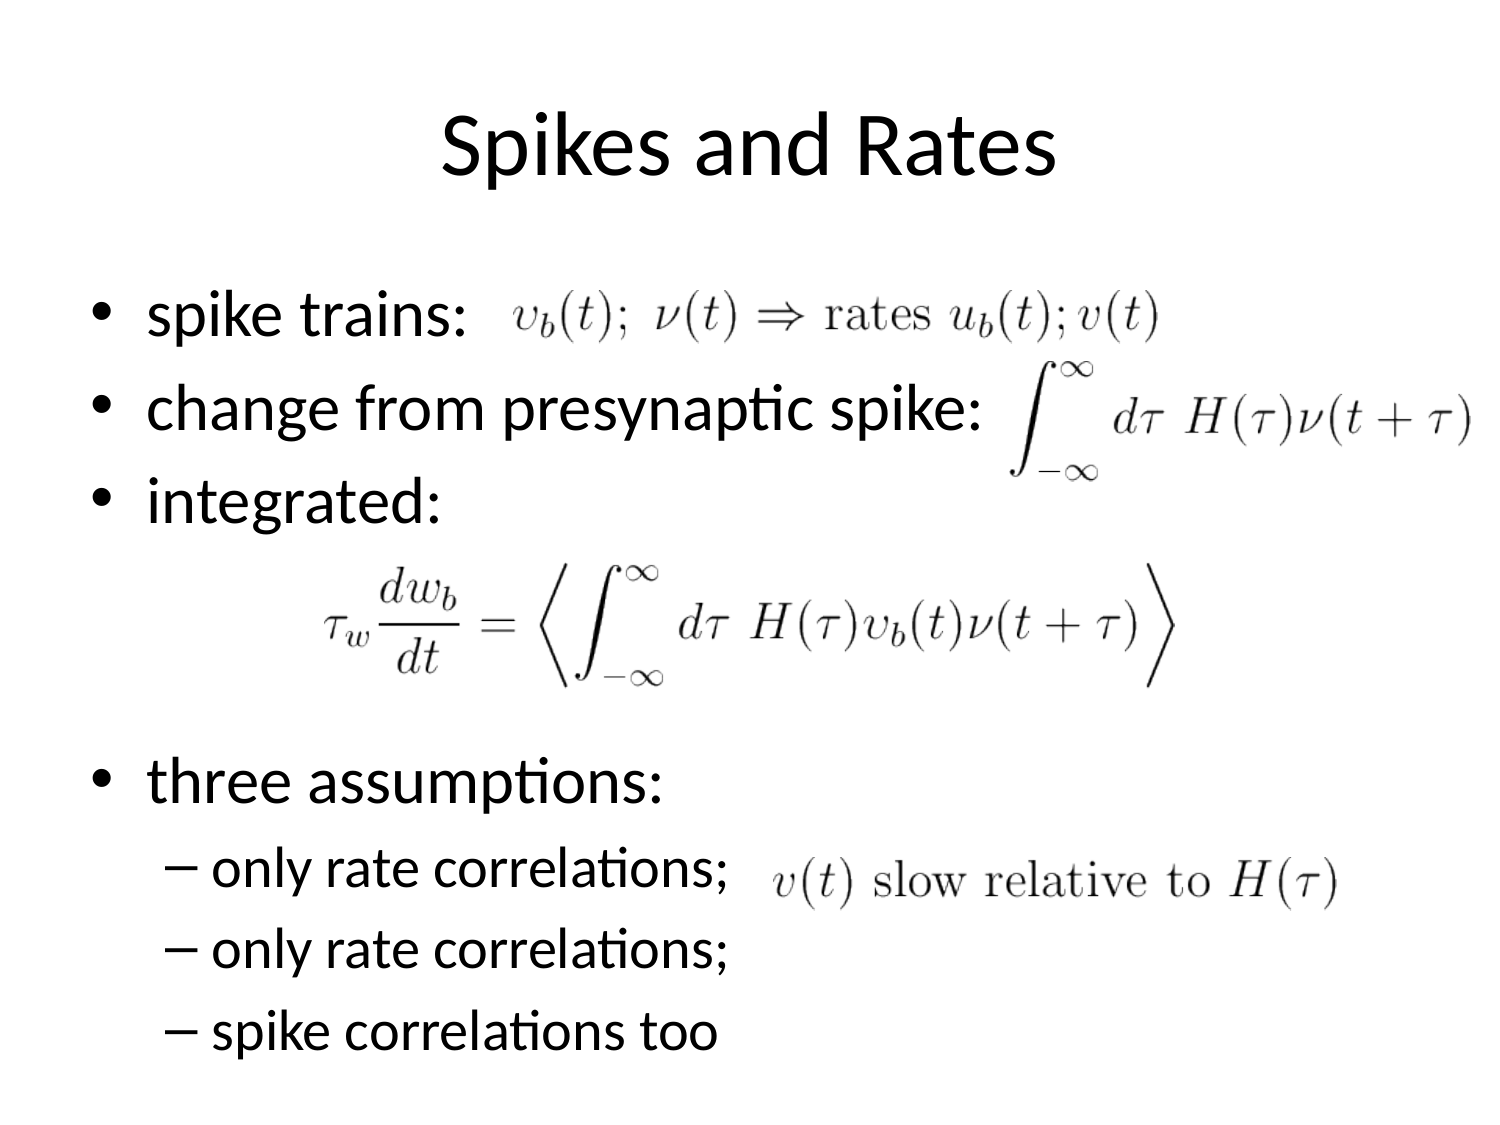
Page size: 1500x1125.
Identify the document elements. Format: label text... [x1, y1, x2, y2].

picture [513, 290, 1158, 345]
picture [773, 857, 1337, 912]
list spike trains: change from presynaptic spike: integrated: three assumptions: only rate correlations; only rate correlations; spike correlations too [75, 262, 1425, 1125]
picture [1009, 361, 1471, 483]
picture [324, 562, 1175, 690]
title Spikes and Rates [75, 45, 1425, 233]
